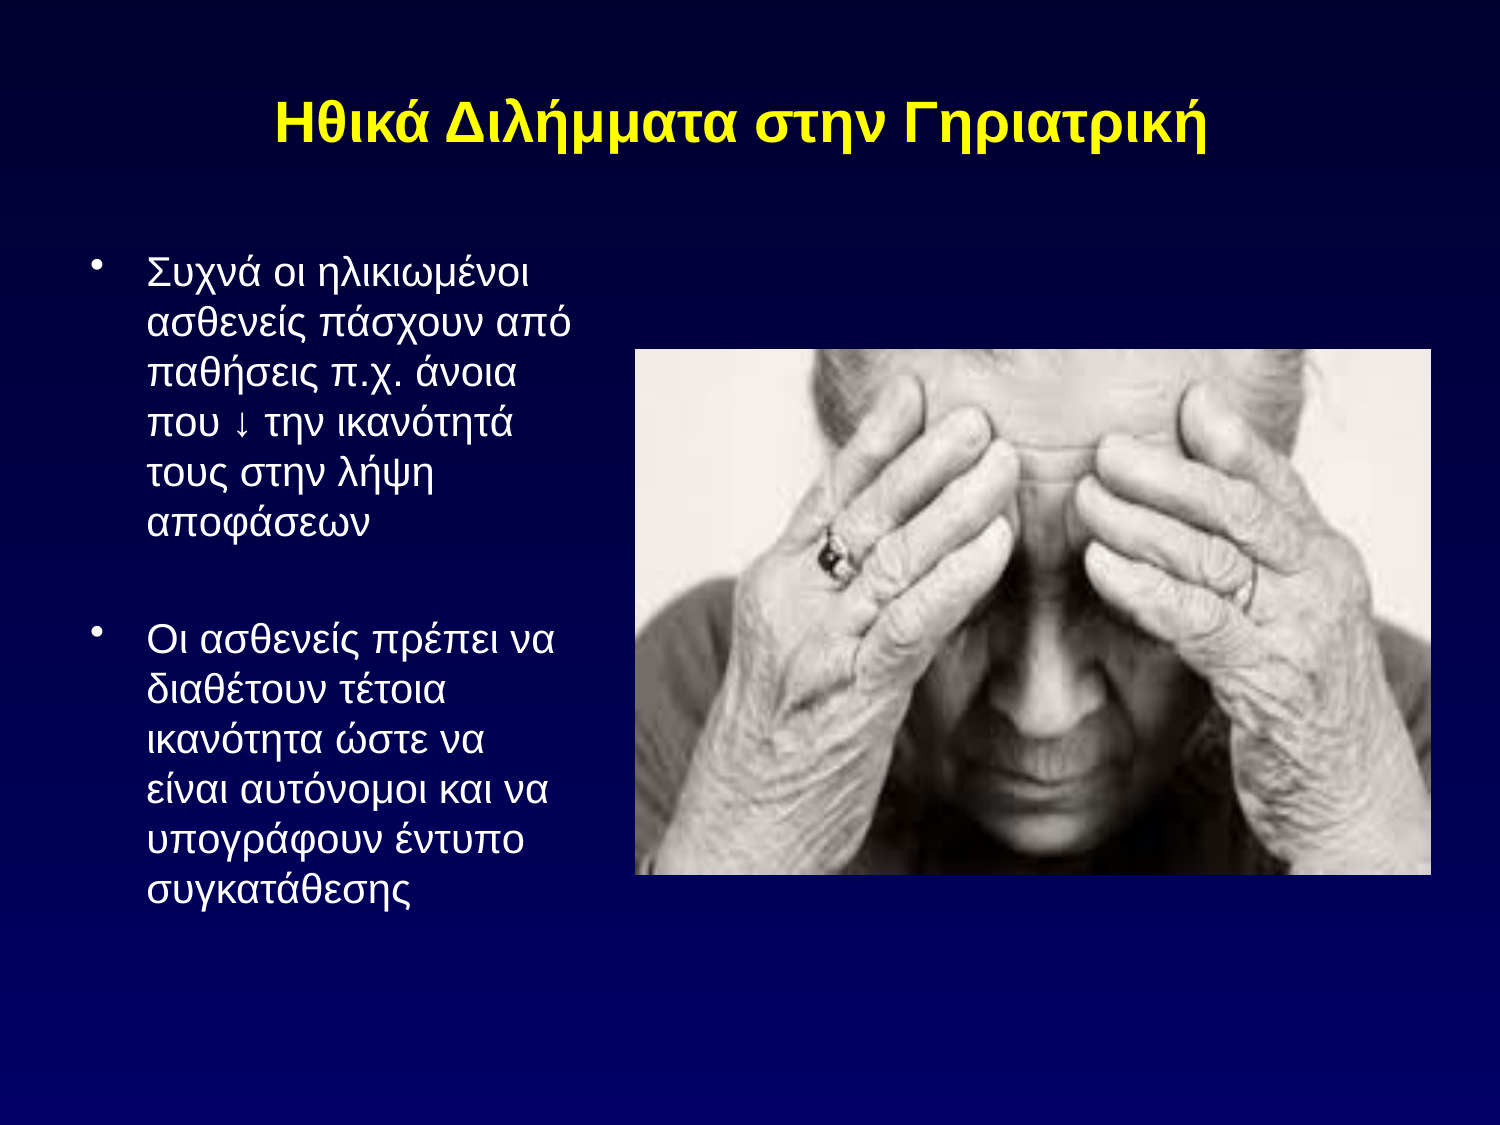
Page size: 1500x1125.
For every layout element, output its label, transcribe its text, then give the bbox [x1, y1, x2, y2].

picture [634, 349, 1432, 876]
title Ηθικά Διλήμματα στην Γηριατρική [75, 24, 1425, 213]
list Συχνά οι ηλικιωμένοι ασθενείς πάσχουν από παθήσεις π.χ. άνοια που ↓ την ικανότητά τους στην λήψη αποφάσεων Οι ασθενείς πρέπει να διαθέτουν τέτοια ικανότητα ώστε να είναι αυτόνομοι και να υπογράφουν έντυπο συγκατάθεσης [75, 237, 588, 1038]
